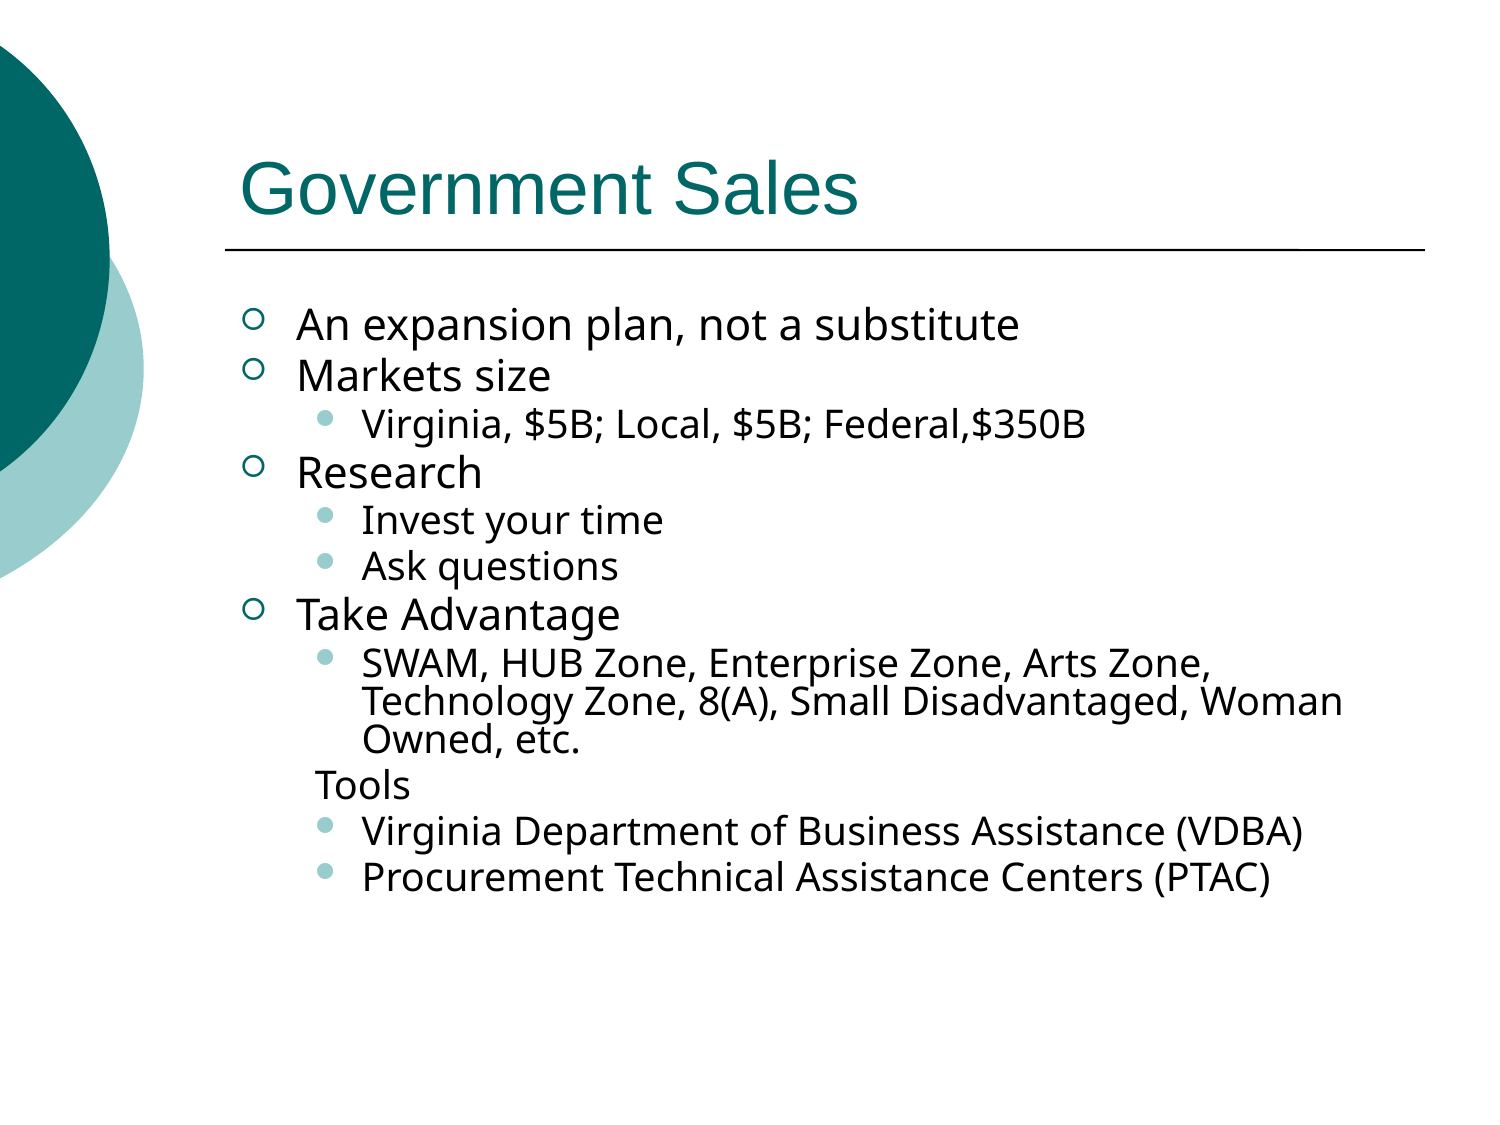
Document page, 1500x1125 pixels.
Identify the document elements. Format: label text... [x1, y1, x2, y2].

list An expansion plan, not a substitute Markets size Virginia, $5B; Local, $5B; Federal,$350B Research Invest your time Ask questions Take Advantage SWAM, HUB Zone, Enterprise Zone, Arts Zone, Technology Zone, 8(A), Small Disadvantaged, Woman Owned, etc. Tools Virginia Department of Business Assistance (VDBA) Procurement Technical Assistance Centers (PTAC) [224, 299, 1425, 975]
title Government Sales [224, 49, 1425, 238]
